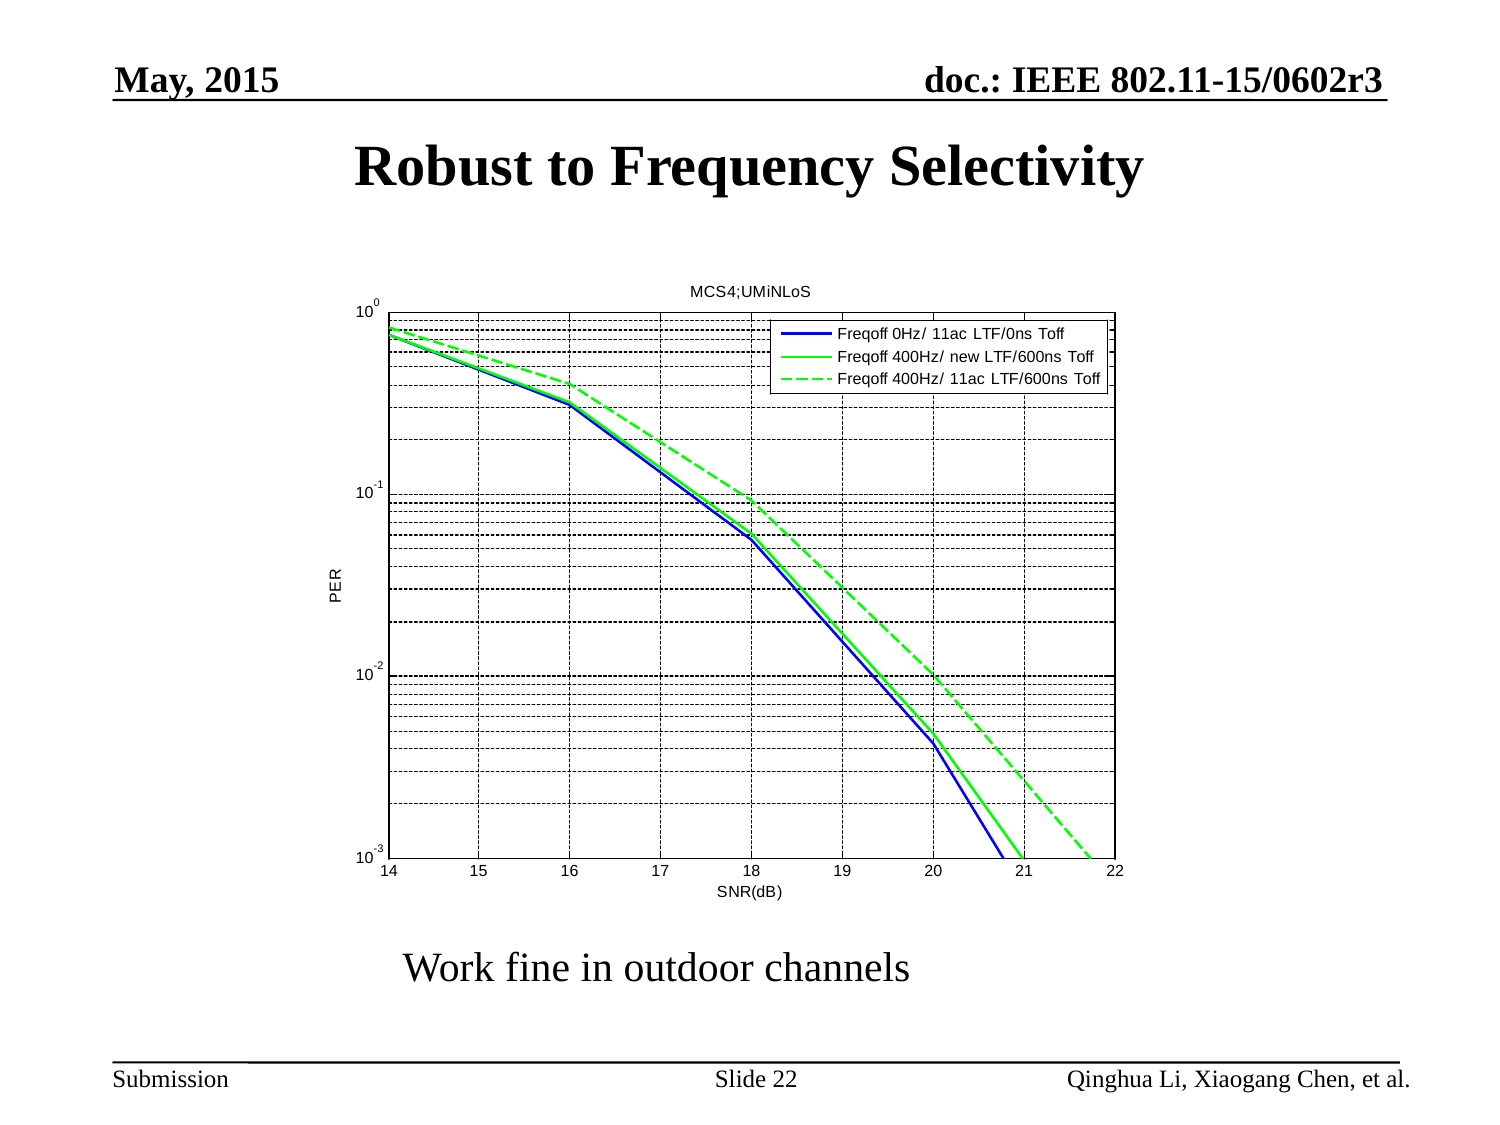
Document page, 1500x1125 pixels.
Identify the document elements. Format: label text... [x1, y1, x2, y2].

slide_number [114, 54, 281, 101]
slide_number Slide 22 [712, 1061, 800, 1093]
footer Qinghua Li, Xiaogang Chen, et al. [1062, 1062, 1412, 1094]
list Work fine in outdoor channels [387, 941, 1151, 1063]
title Robust to Frequency Selectivity [112, 112, 1388, 213]
picture [267, 262, 1206, 933]
